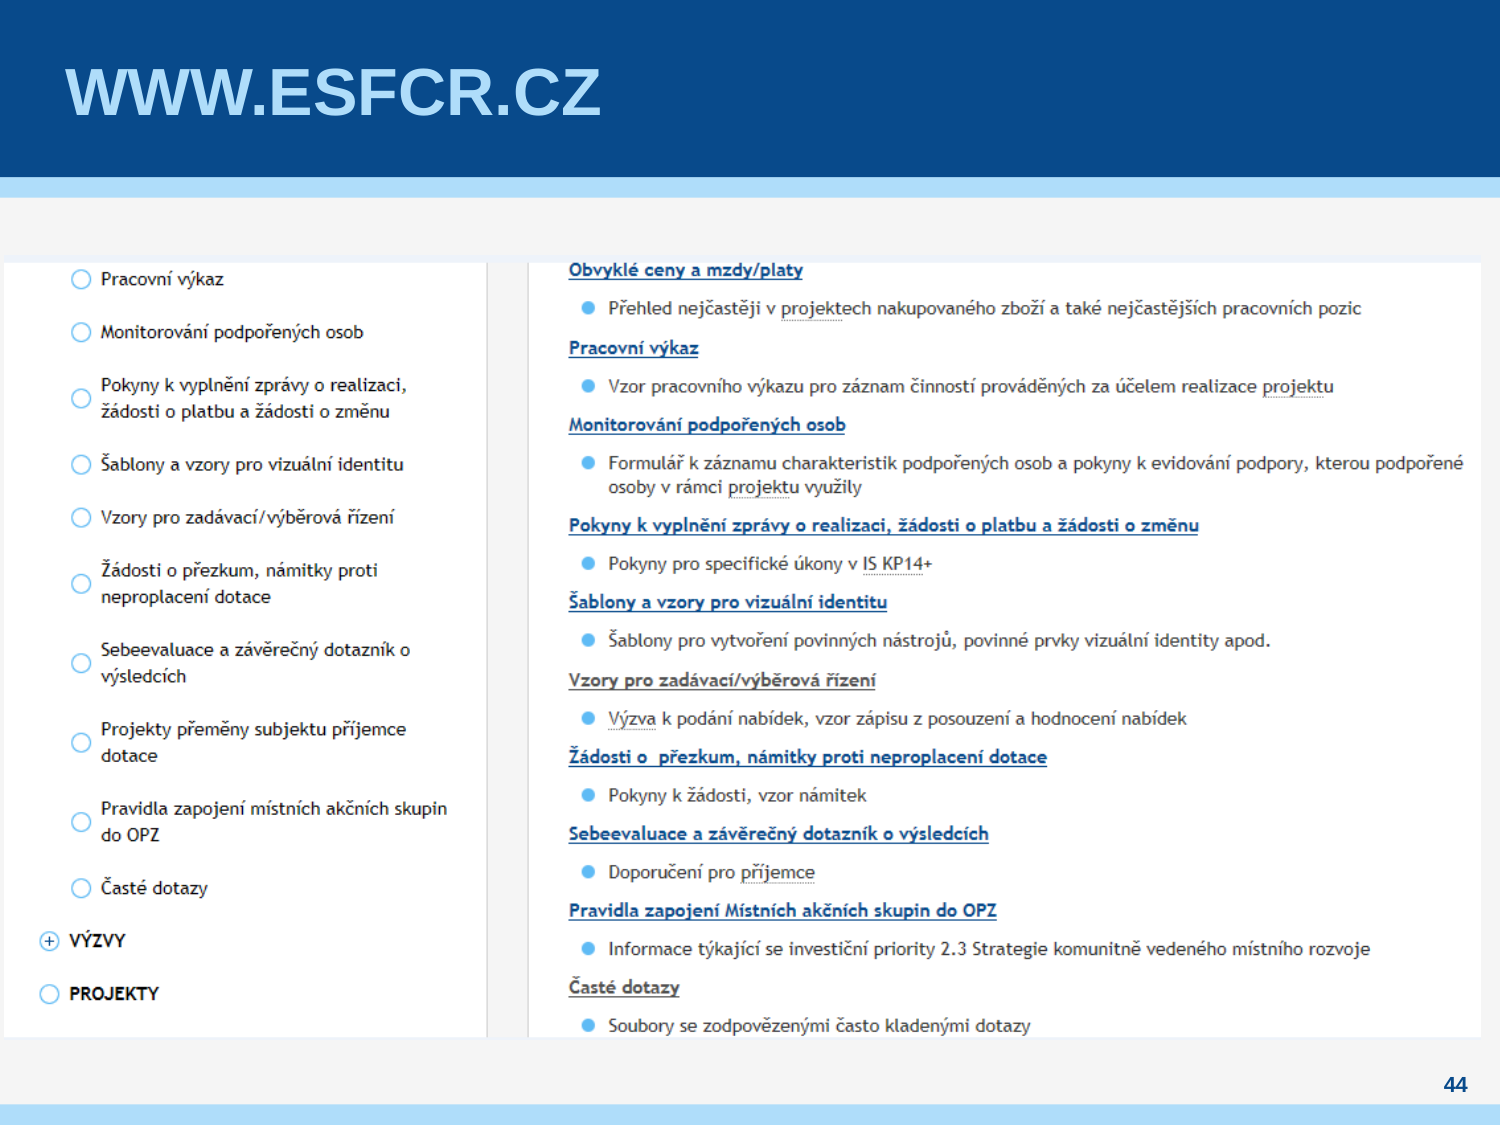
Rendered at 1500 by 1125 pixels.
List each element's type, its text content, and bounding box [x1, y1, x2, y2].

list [3, 255, 1481, 1040]
title www.esfcr.cz [59, 0, 1441, 178]
slide_number 44 [1417, 1068, 1495, 1099]
